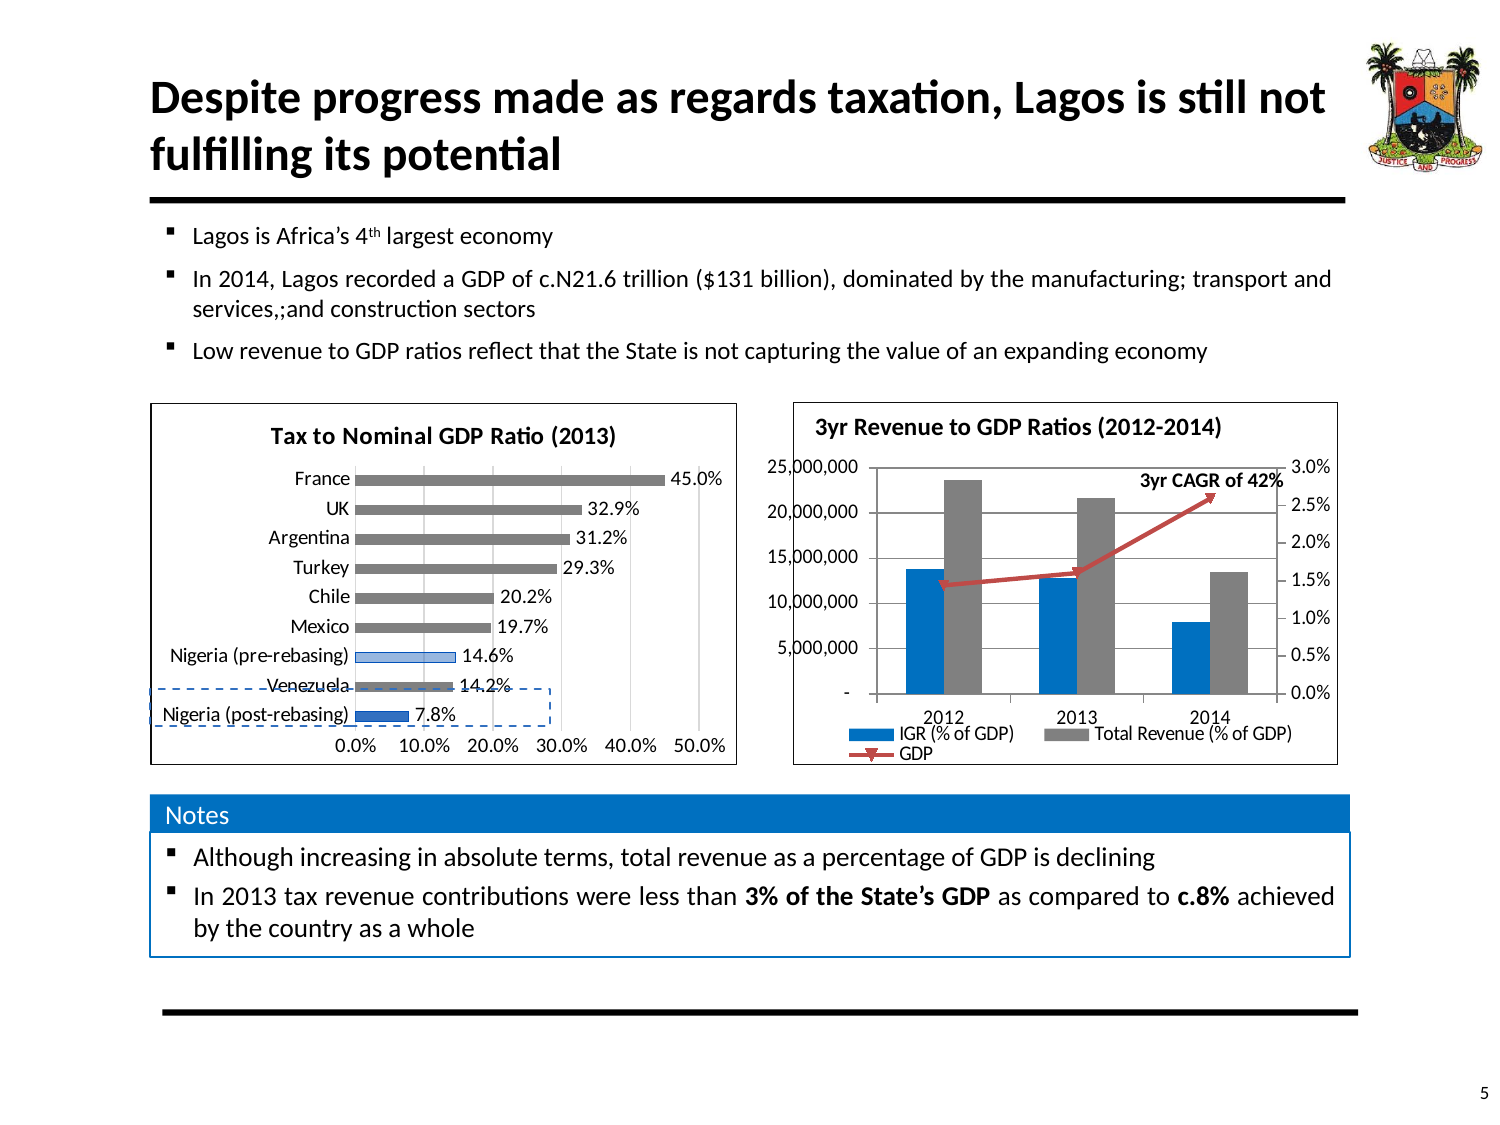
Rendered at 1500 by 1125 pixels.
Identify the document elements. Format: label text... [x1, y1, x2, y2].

picture [1350, 37, 1500, 182]
text_box Lagos is Africa’s 4th largest economy In 2014, Lagos recorded a GDP of c.N21.6 trillion ($131 billion), dominated by the manufacturing; transport and services,;and construction sectors Low revenue to GDP ratios reflect that the State is not capturing the value of an expanding economy [149, 212, 1350, 415]
text_box Although increasing in absolute terms, total revenue as a percentage of GDP is declining In 2013 tax revenue contributions were less than 3% of the State’s GDP as compared to c.8% achieved by the country as a whole [149, 831, 1350, 957]
title Despite progress made as regards taxation, Lagos is still not fulfilling its potential [149, 36, 1346, 181]
text_box Notes [149, 794, 1350, 831]
chart [149, 402, 738, 766]
chart [762, 402, 1338, 766]
